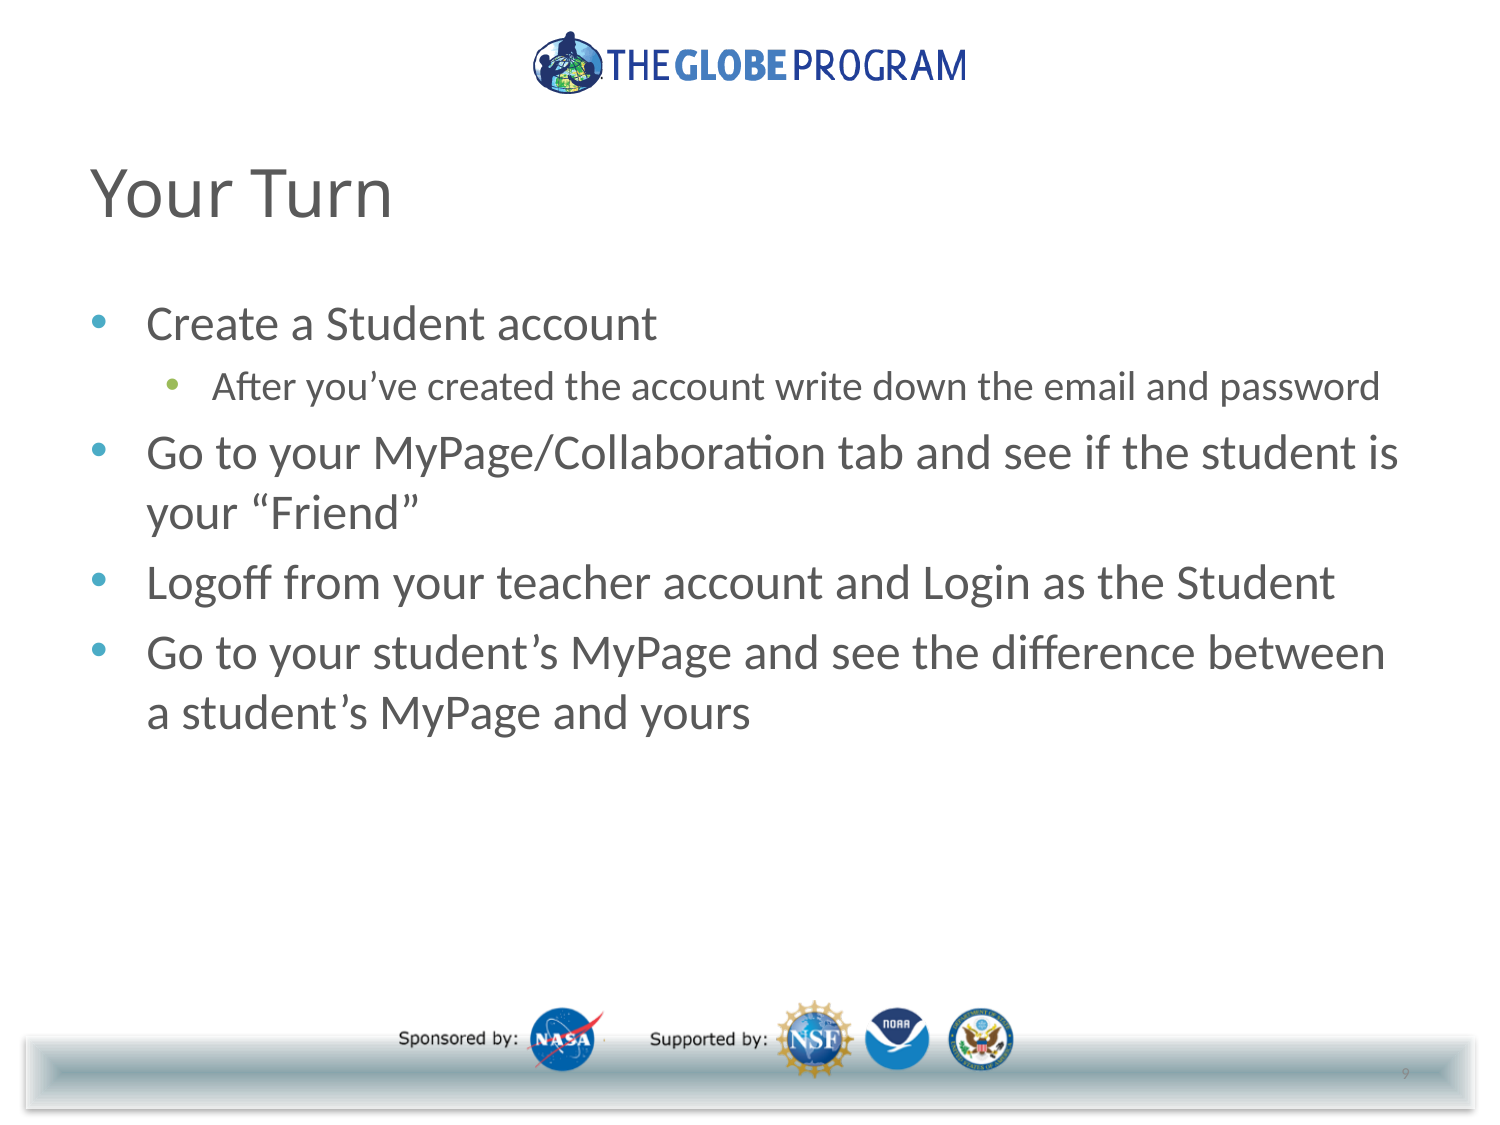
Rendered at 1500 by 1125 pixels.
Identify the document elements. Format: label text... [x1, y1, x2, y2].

title Your Turn [75, 119, 1425, 263]
picture [526, 24, 975, 100]
slide_number 9 [1074, 1042, 1425, 1103]
picture [238, 999, 1244, 1087]
list Create a Student account After you’ve created the account write down the email and password Go to your MyPage/Collaboration tab and see if the student is your “Friend” Logoff from your teacher account and Login as the Student Go to your student’s MyPage and see the difference between a student’s MyPage and yours [75, 283, 1425, 979]
